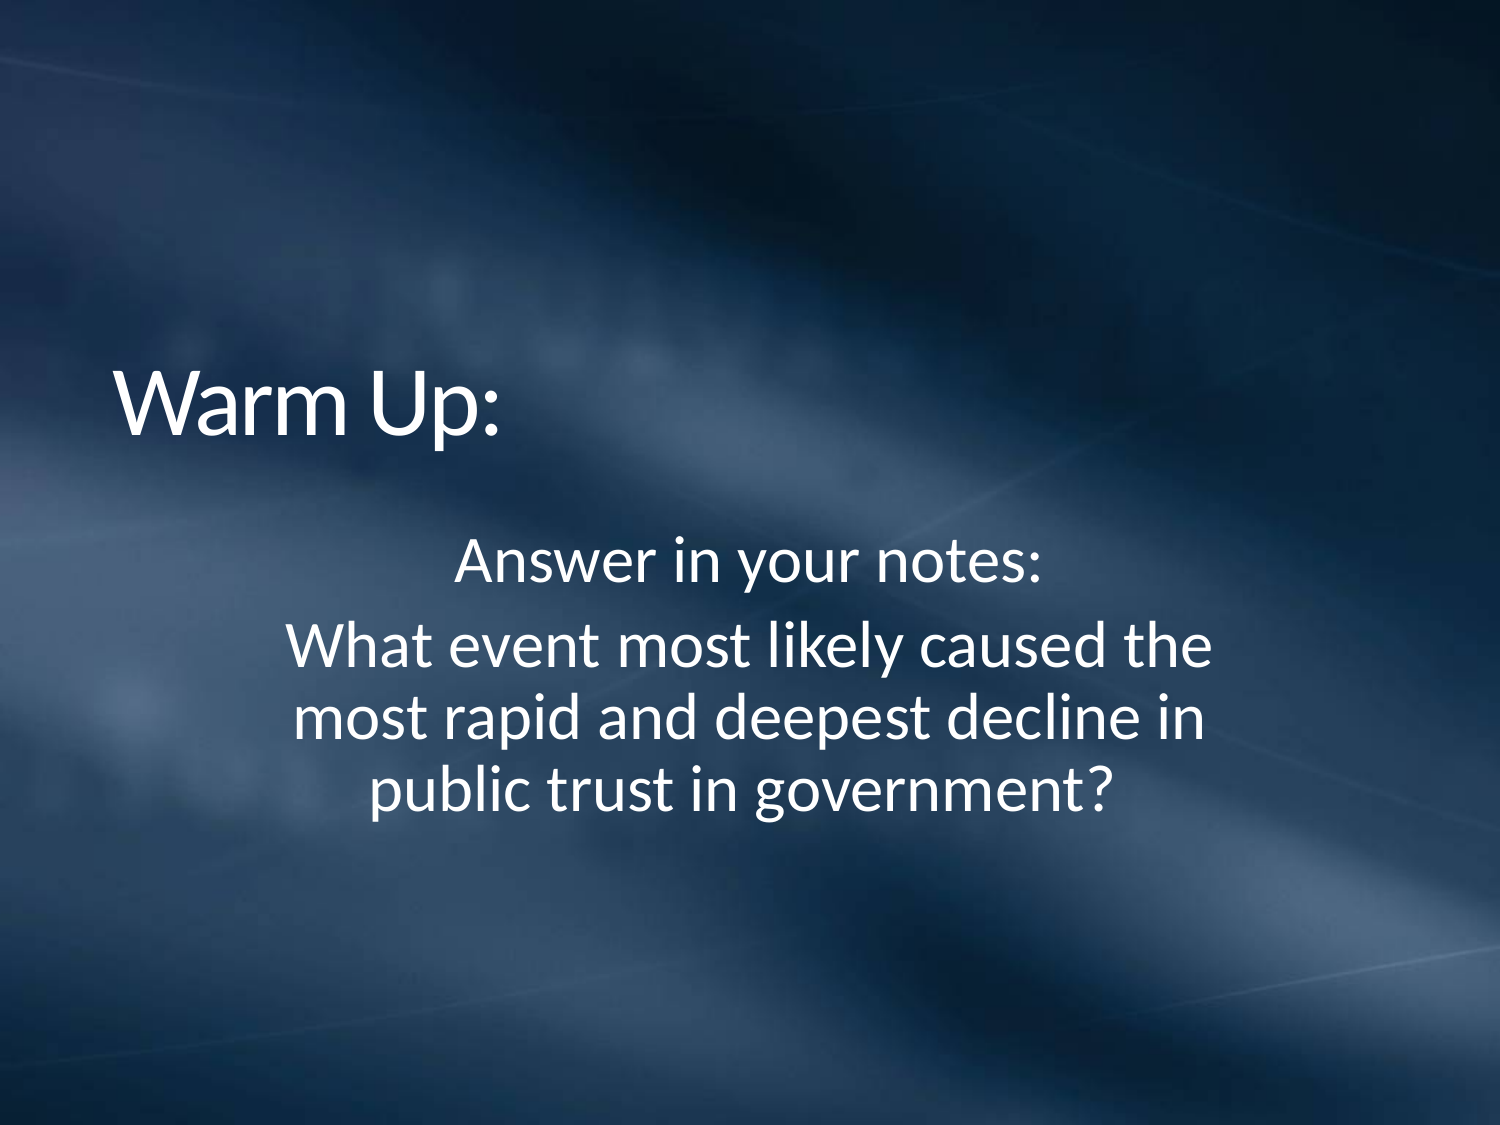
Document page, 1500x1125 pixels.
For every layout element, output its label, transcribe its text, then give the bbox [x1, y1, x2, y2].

subtitle Answer in your notes: What event most likely caused the most rapid and deepest decline in public trust in government? [224, 524, 1276, 1125]
title Warm Up: [112, 349, 1388, 538]
picture [0, 0, 1500, 1125]
